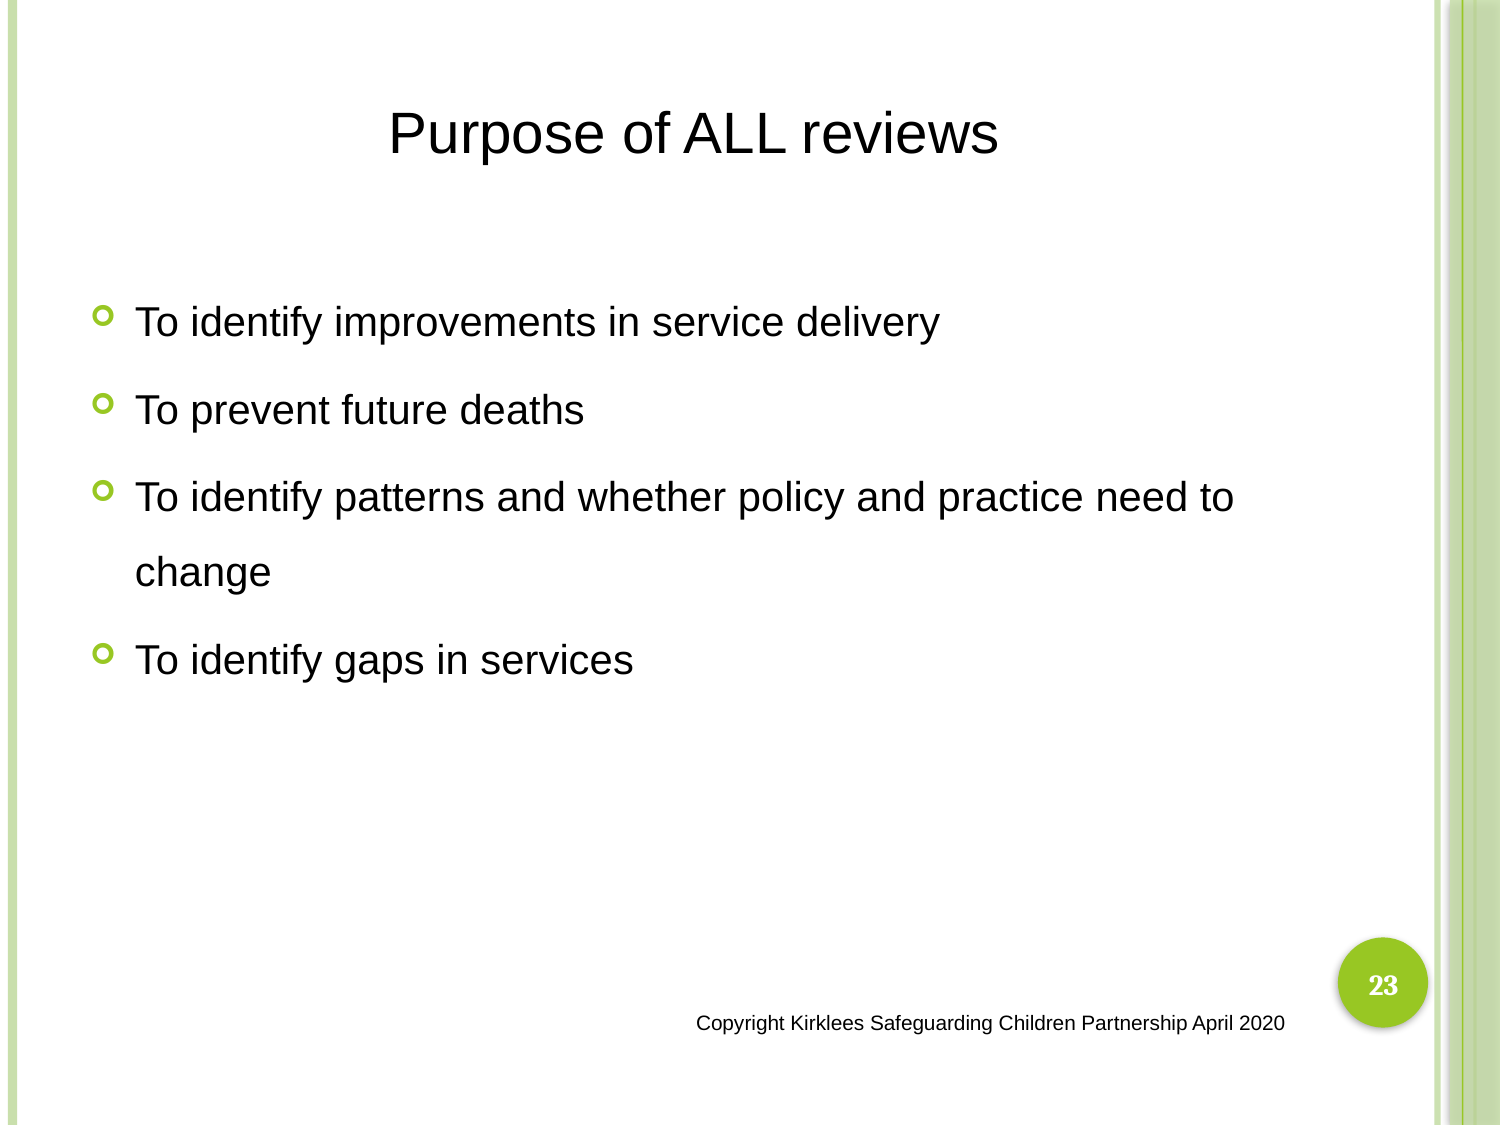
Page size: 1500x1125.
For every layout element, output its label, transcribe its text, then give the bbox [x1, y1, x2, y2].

slide_number 23 [1333, 940, 1434, 1026]
text_box Purpose of ALL reviews [230, 87, 1176, 173]
list To identify improvements in service delivery To prevent future deaths To identify patterns and whether policy and practice need to change To identify gaps in services Copyright Kirklees Safeguarding Children Partnership April 2020 [74, 262, 1301, 811]
